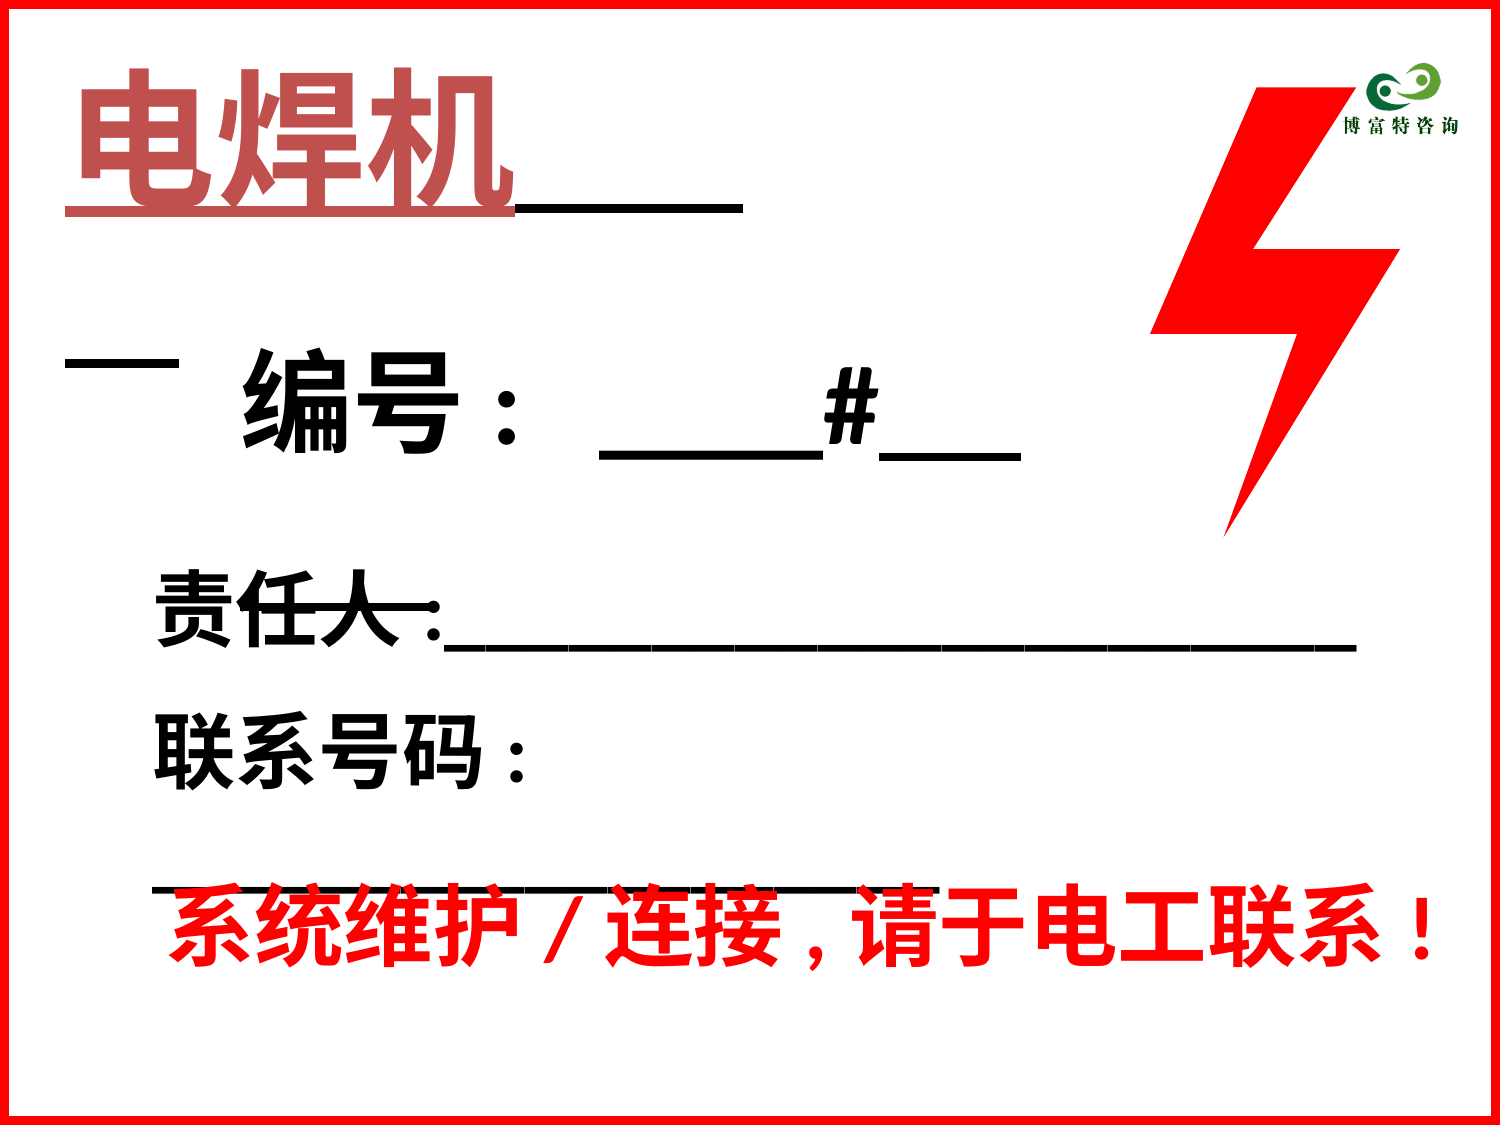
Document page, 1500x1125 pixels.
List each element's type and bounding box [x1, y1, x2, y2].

text_box [0, 0, 1500, 1125]
